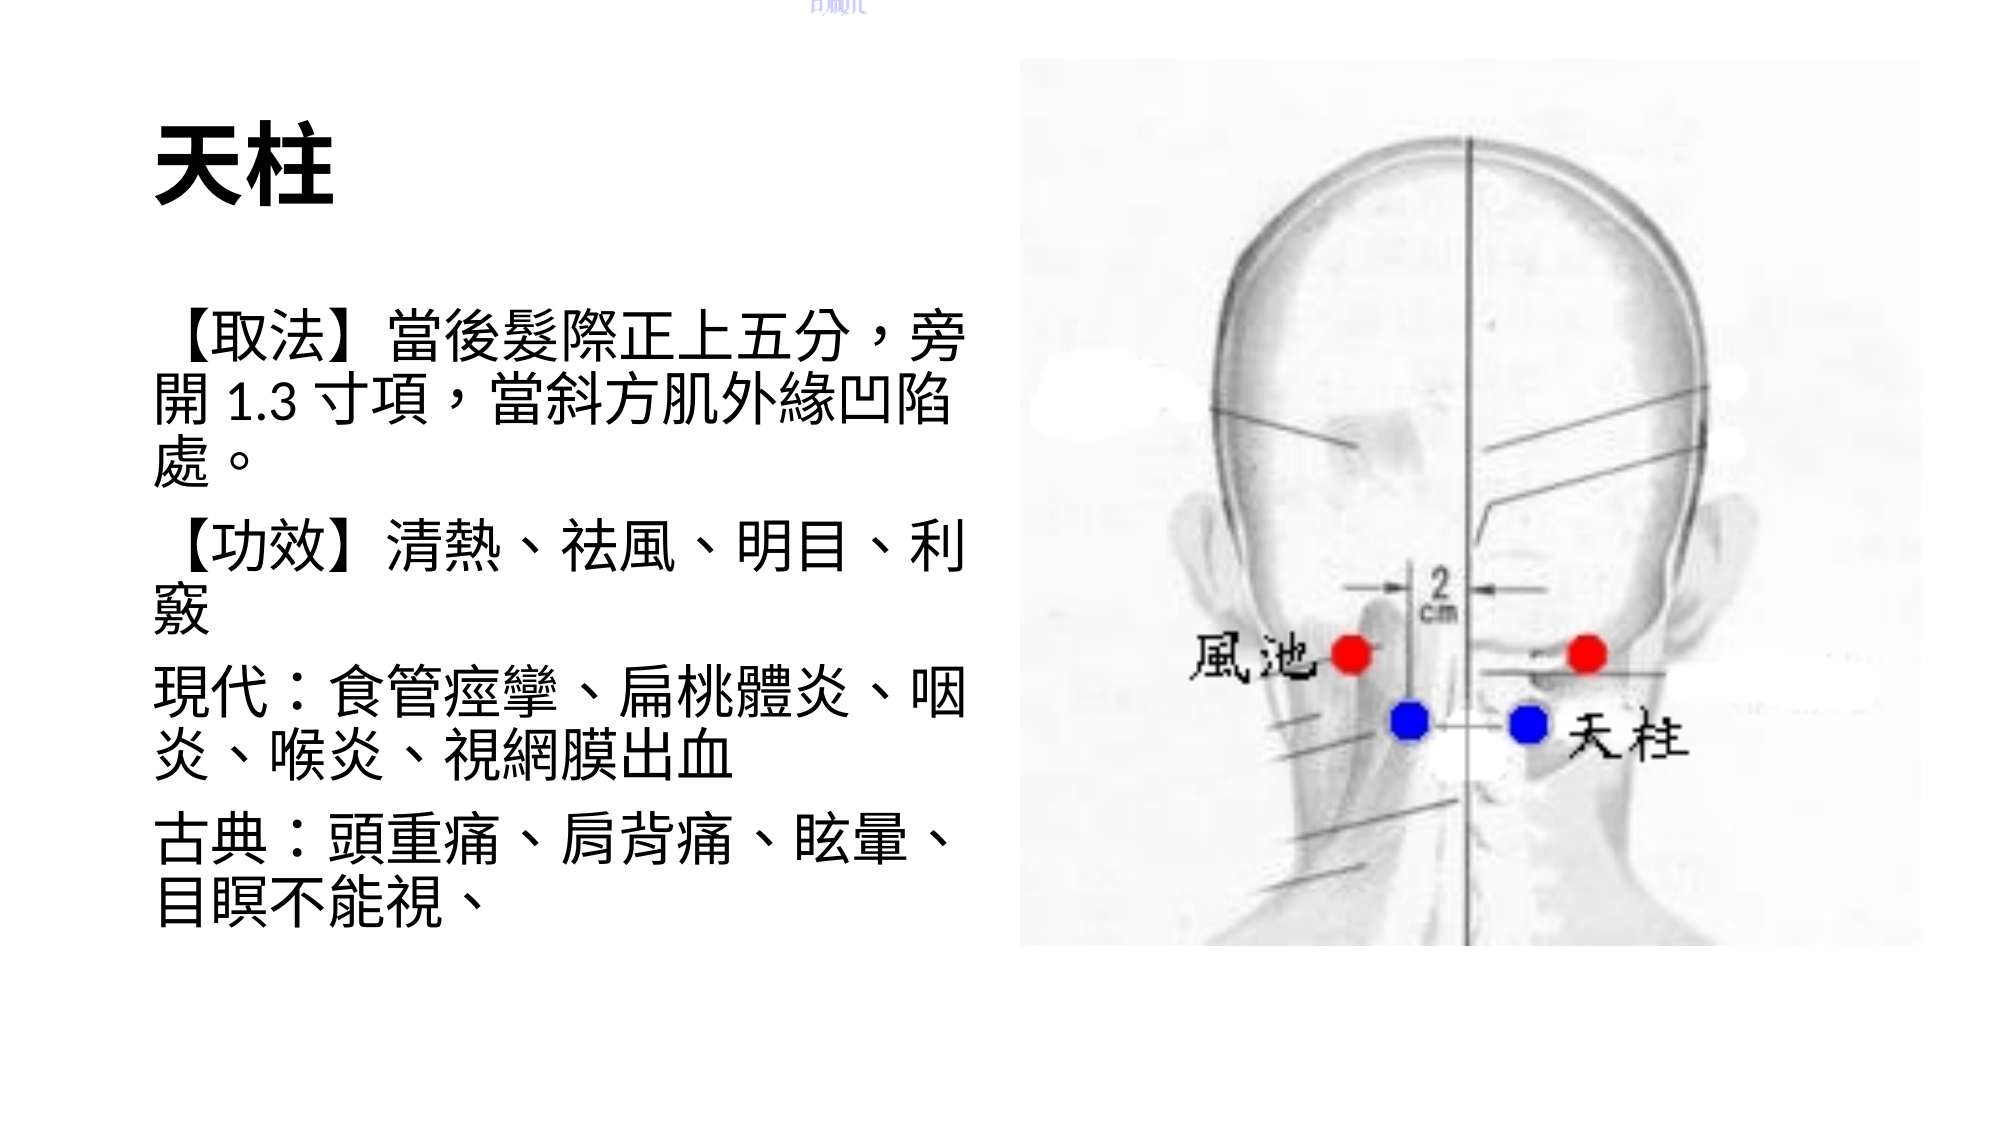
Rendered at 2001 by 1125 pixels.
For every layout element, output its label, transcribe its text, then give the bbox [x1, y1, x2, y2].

list 【取法】當後髮際正上五分，旁開1.3寸項，當斜方肌外緣凹陷處。 【功效】清熱、祛風、明目、利竅 現代：食管痙攣、扁桃體炎、咽炎、喉炎、視網膜出血 古典：頭重痛、肩背痛、眩暈、目瞑不能視、 [137, 299, 988, 1014]
title 天柱 [137, 59, 1019, 278]
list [1019, 59, 1921, 946]
picture [810, 0, 867, 16]
